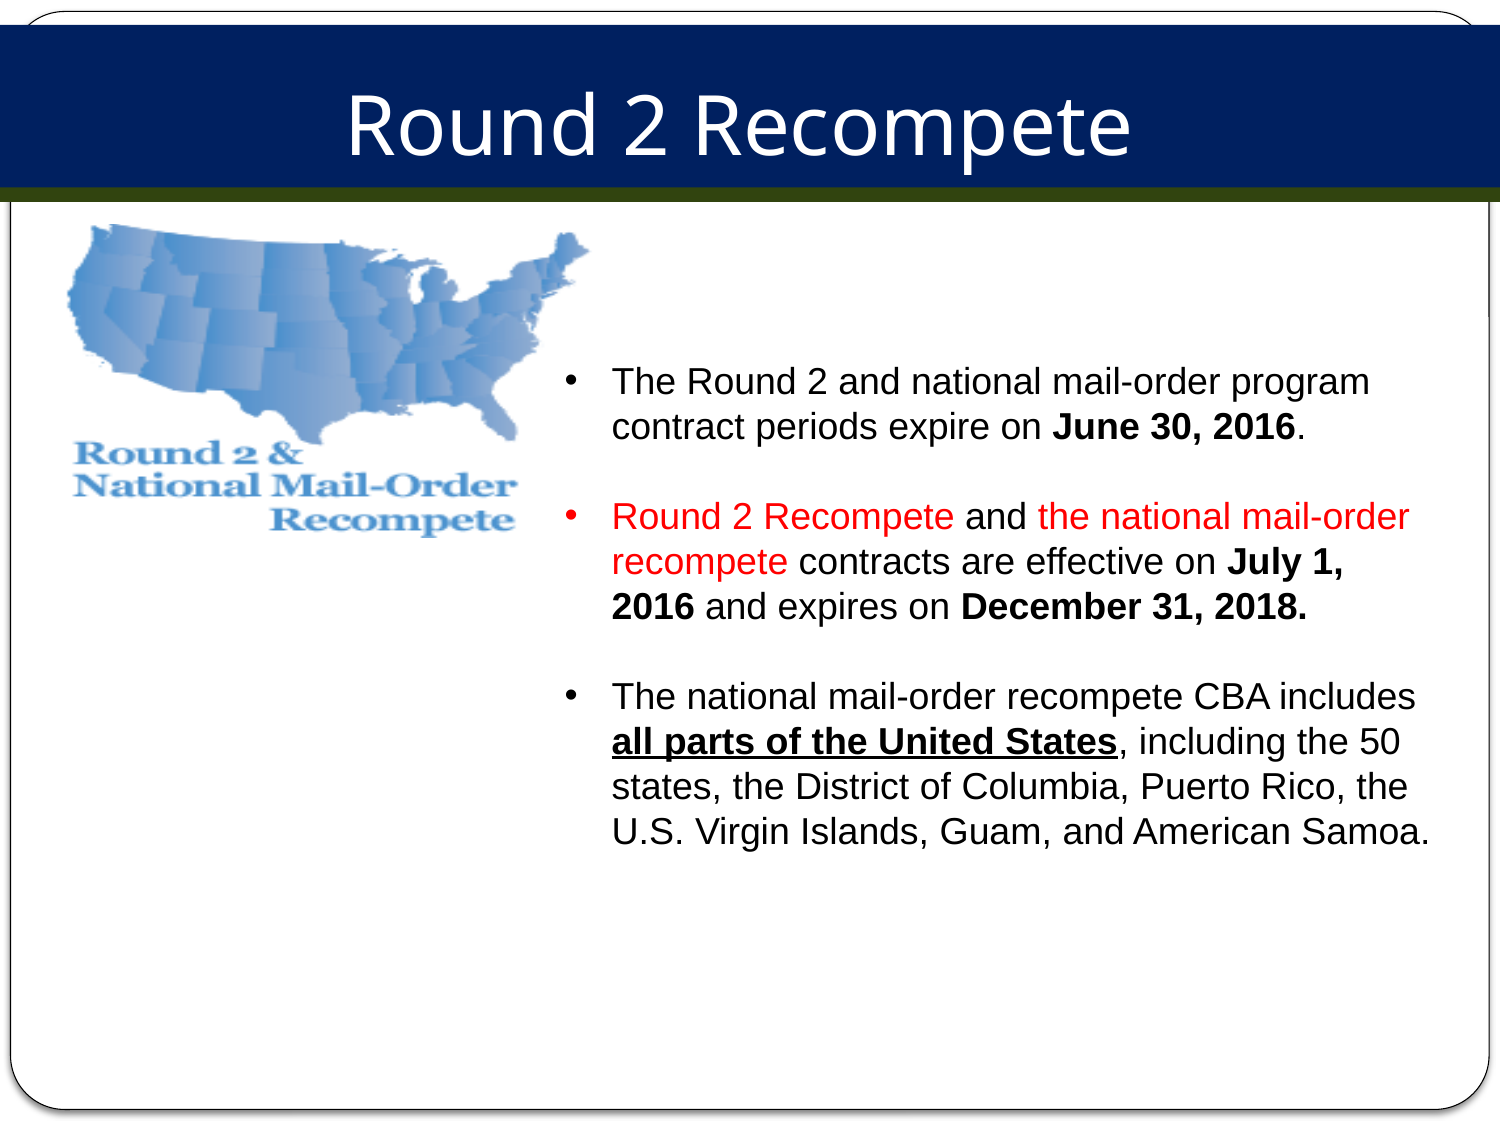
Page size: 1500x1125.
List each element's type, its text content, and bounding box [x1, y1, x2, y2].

picture [49, 224, 613, 538]
title Round 2 Recompete [0, 24, 1500, 188]
text_box The Round 2 and national mail-order program contract periods expire on June 30, 2016. Round 2 Recompete and the national mail-order recompete contracts are effective on July 1, 2016 and expires on December 31, 2018. The national mail-order recompete CBA includes all parts of the United States, including the 50 states, the District of Columbia, Puerto Rico, the U.S. Virgin Islands, Guam, and American Samoa. [549, 349, 1450, 950]
text_box [0, 188, 1500, 202]
